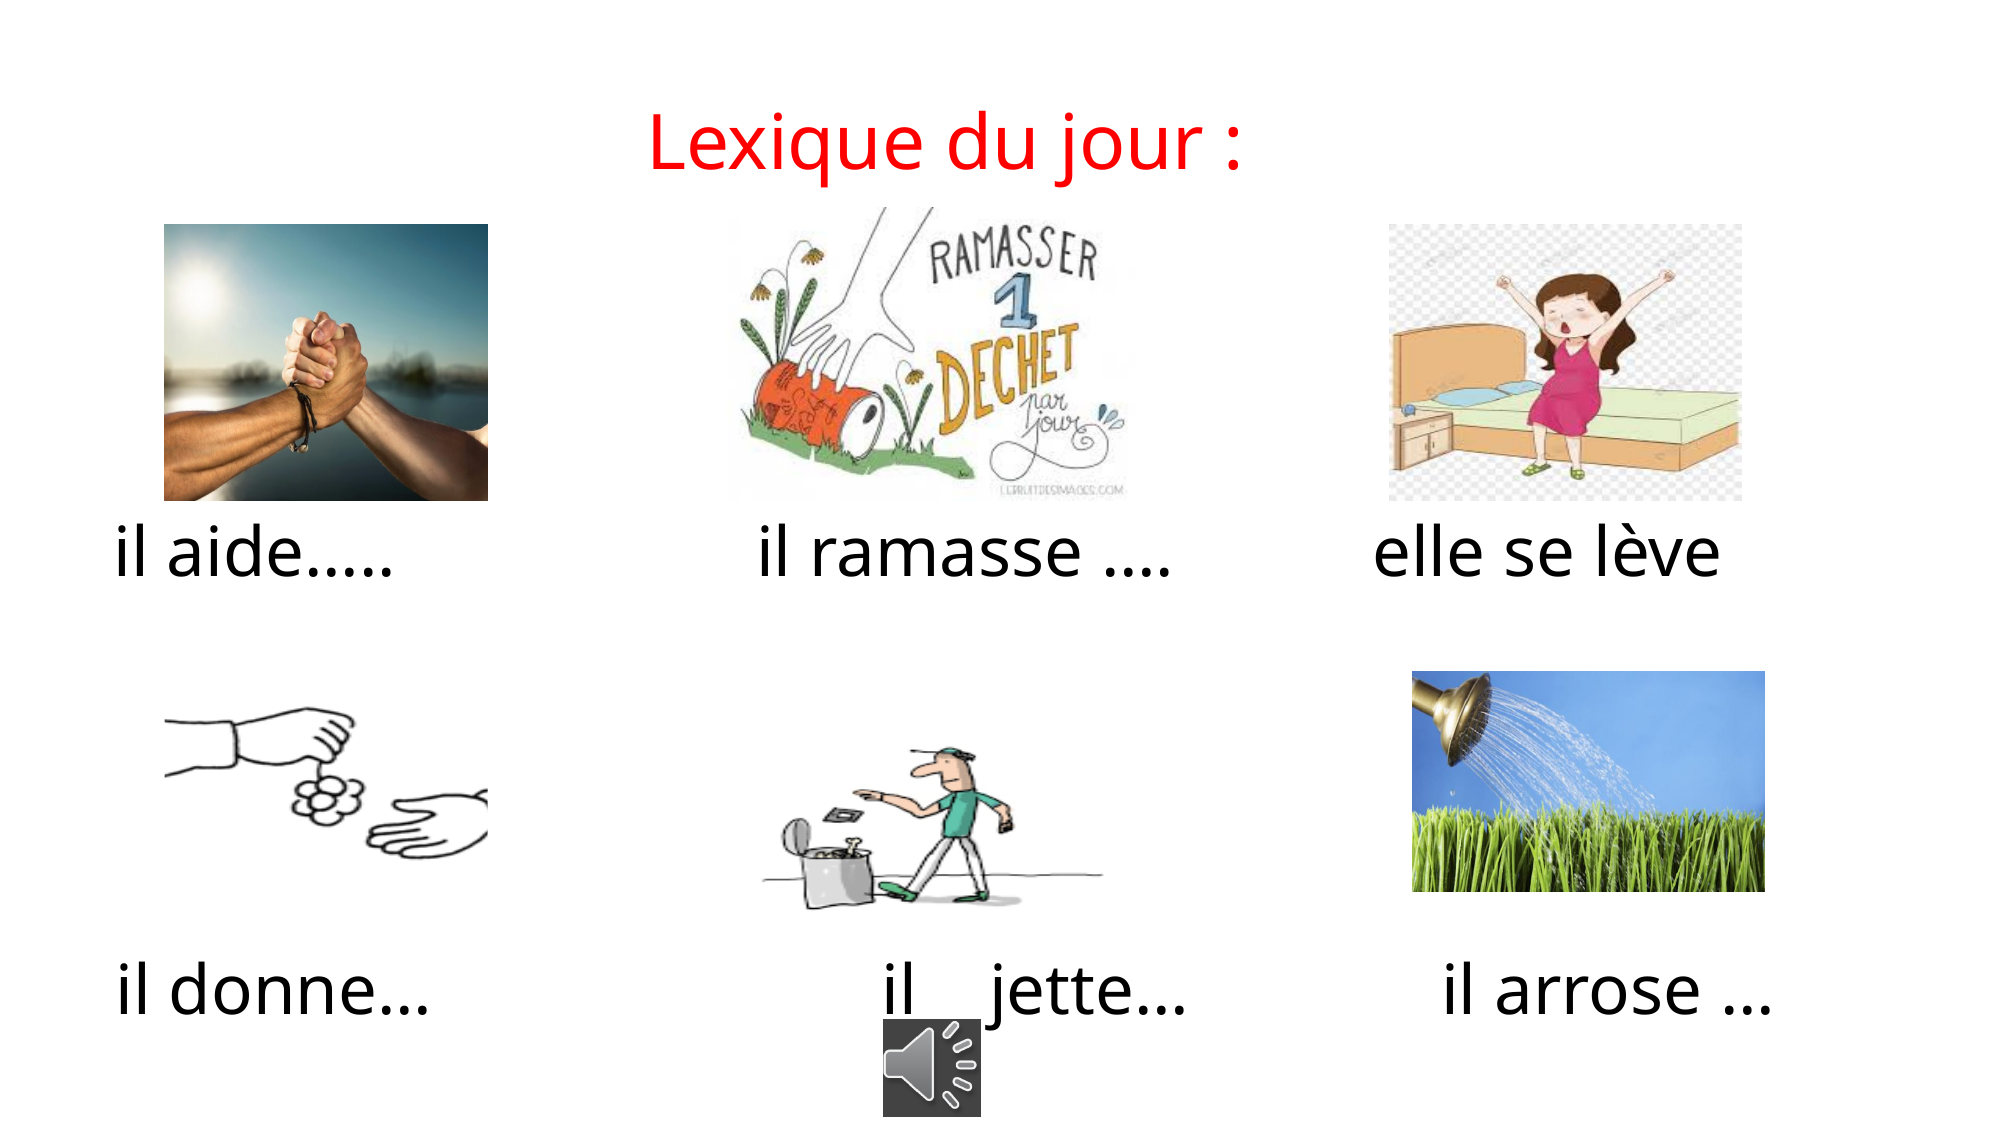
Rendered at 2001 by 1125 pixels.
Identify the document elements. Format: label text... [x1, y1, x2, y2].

picture [587, 671, 1224, 949]
picture [164, 224, 488, 501]
picture [164, 672, 488, 893]
title Lexique du jour : il aide….. il ramasse …. elle se lève il donne… il jette… il arrose … [93, 54, 1798, 1037]
picture [1389, 224, 1742, 501]
picture [1412, 671, 1765, 892]
picture [882, 1017, 983, 1118]
picture [727, 207, 1137, 501]
